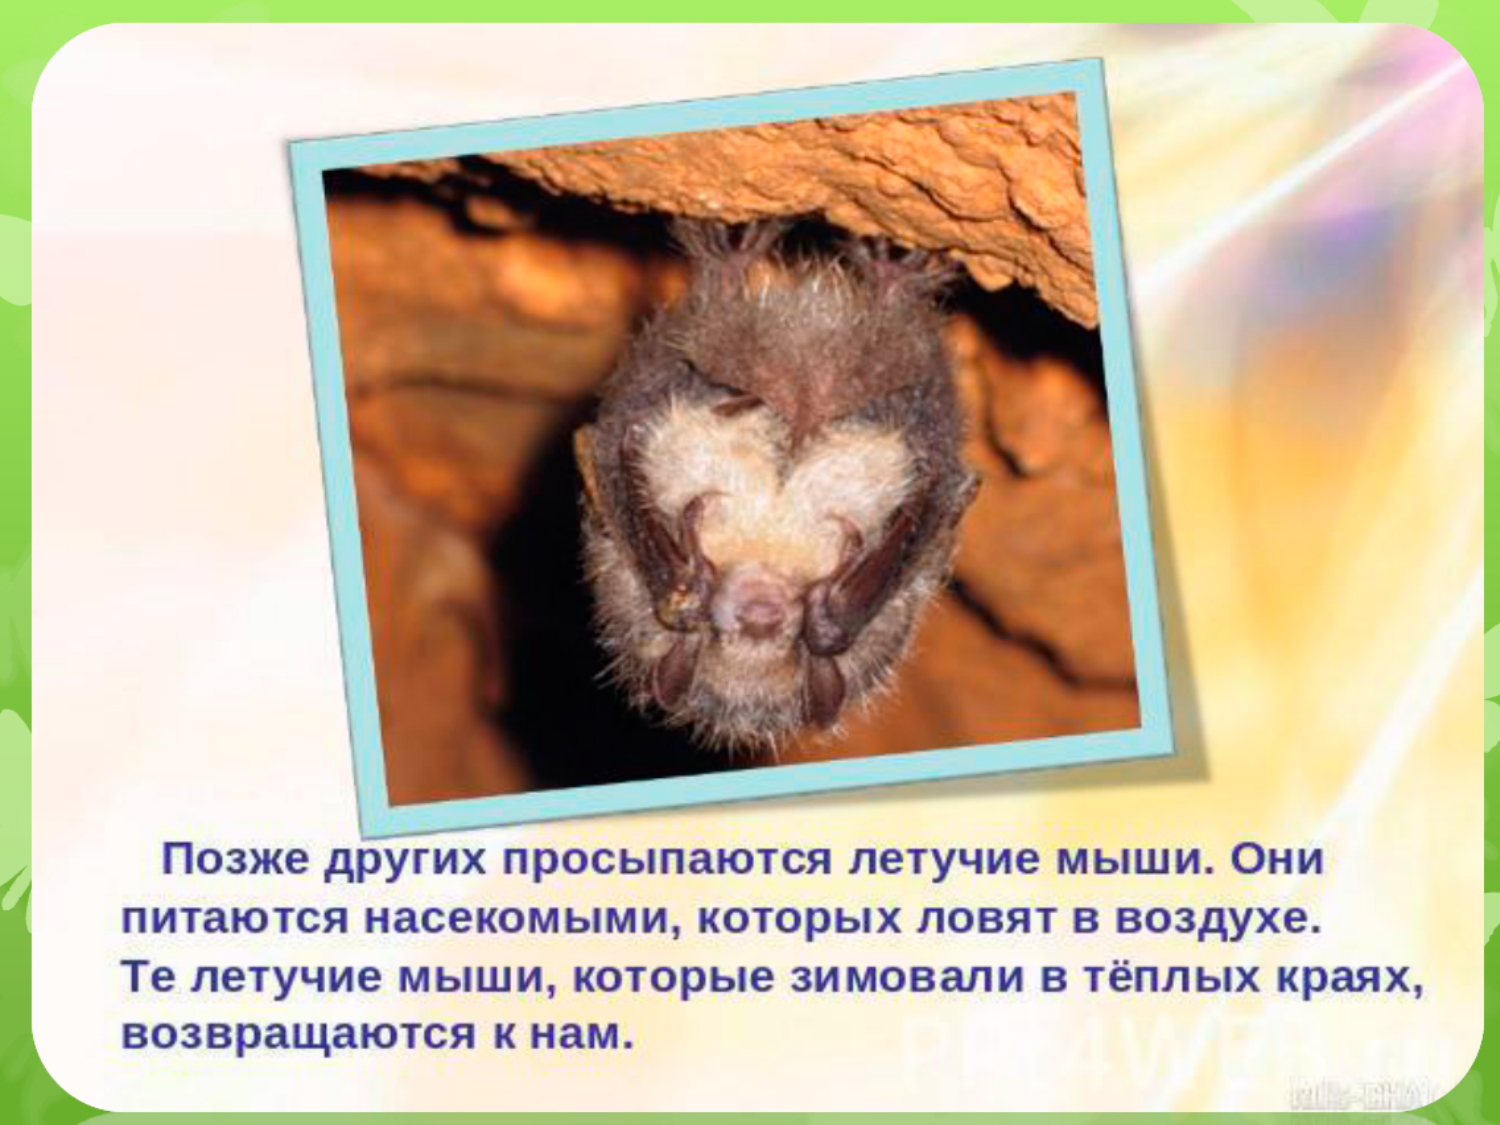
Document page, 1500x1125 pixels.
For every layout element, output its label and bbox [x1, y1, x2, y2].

list [0, 0, 1500, 1125]
